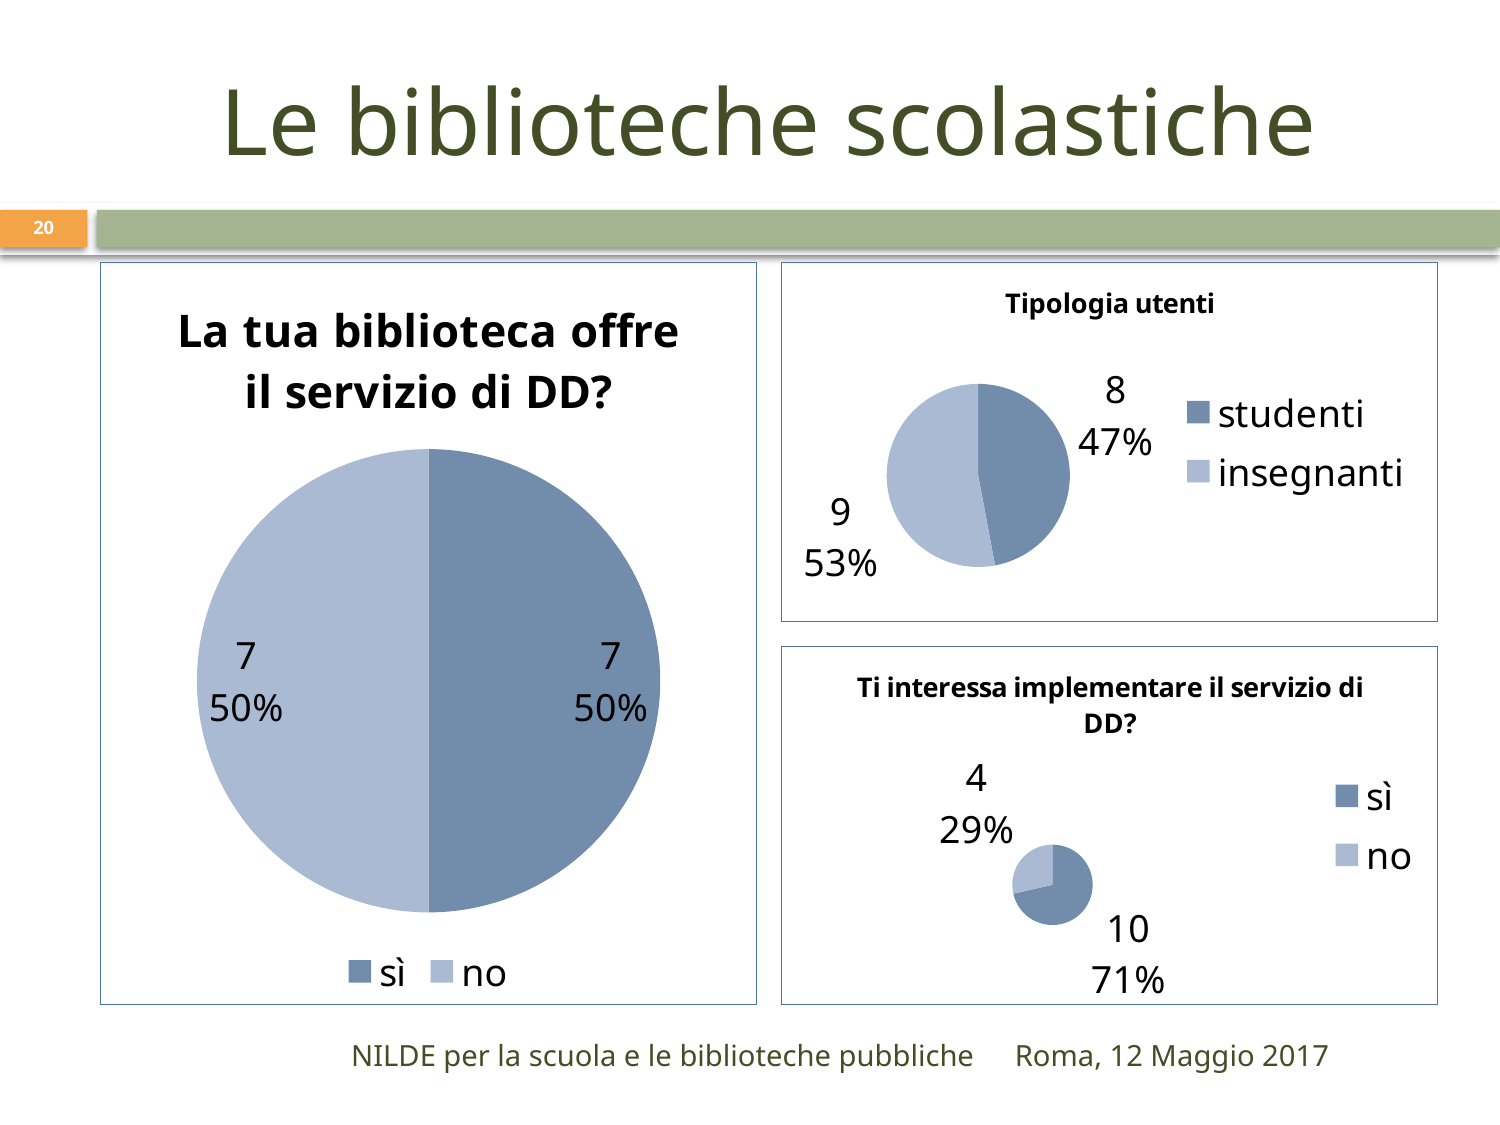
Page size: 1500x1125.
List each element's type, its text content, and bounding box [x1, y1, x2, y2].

footer NILDE per la scuola e le biblioteche pubbliche [99, 1025, 990, 1085]
chart [100, 262, 758, 1006]
slide_number Roma, 12 Maggio 2017 [999, 1025, 1438, 1085]
slide_number 20 [0, 208, 88, 249]
title Le biblioteche scolastiche [99, 37, 1438, 201]
chart [781, 645, 1439, 1006]
chart [781, 262, 1439, 622]
